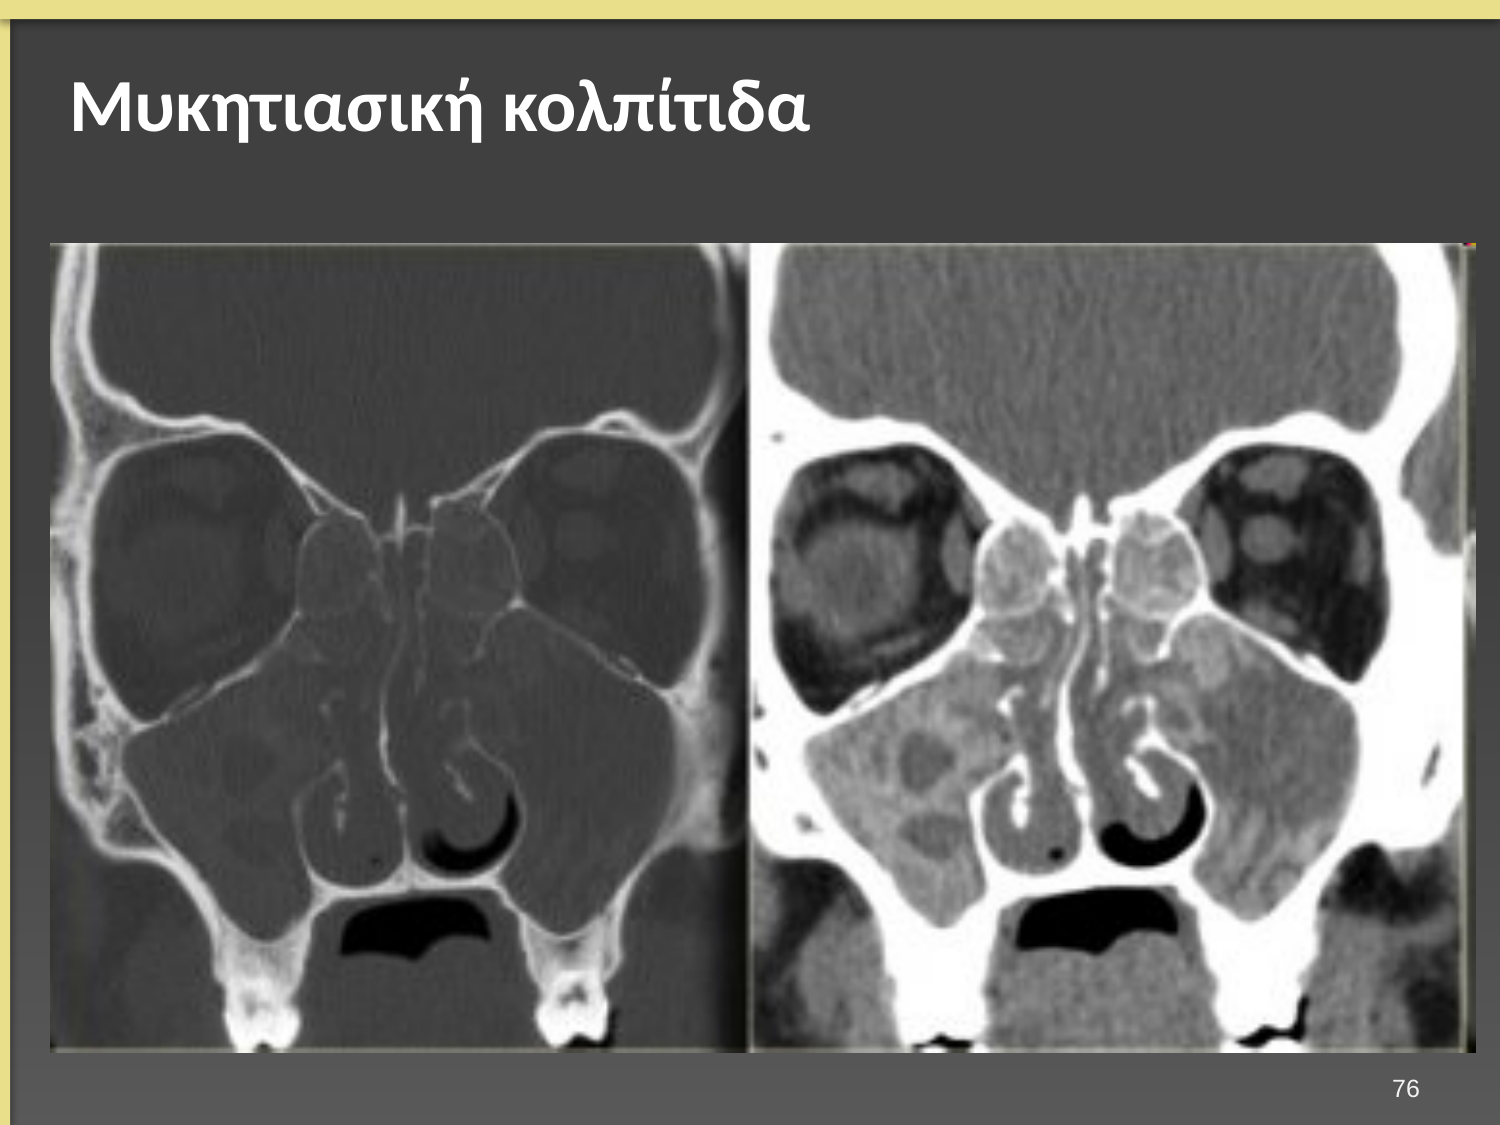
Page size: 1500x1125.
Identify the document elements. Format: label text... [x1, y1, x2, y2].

title Μυκητιασική κολπίτιδα [10, 19, 1500, 185]
picture [50, 243, 1476, 1053]
slide_number 75 [1085, 1062, 1436, 1118]
